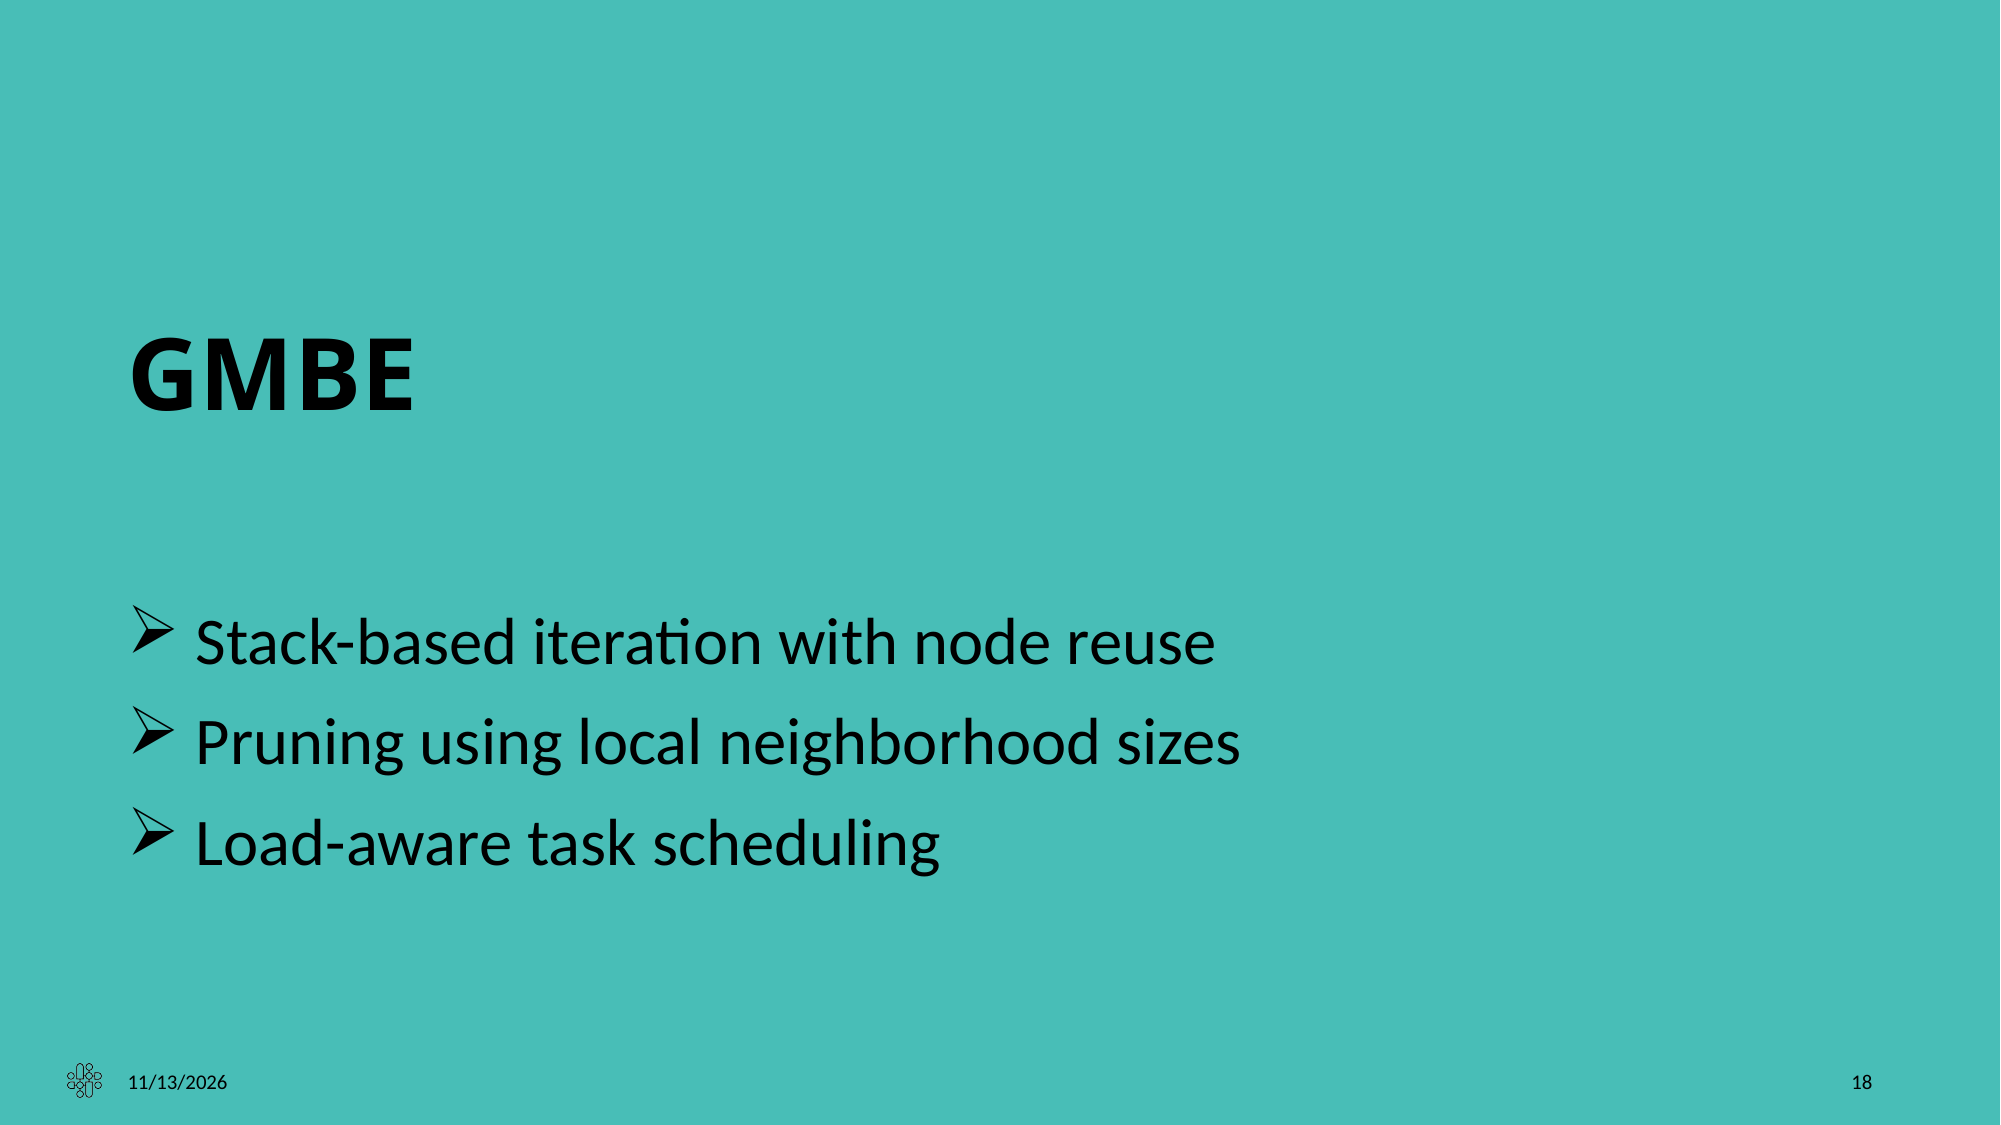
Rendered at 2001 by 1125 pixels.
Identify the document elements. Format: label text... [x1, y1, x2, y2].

title GMBE [112, 288, 1888, 453]
list Stack-based iteration with node reuse Pruning using local neighborhood sizes Load-aware task scheduling [112, 589, 1888, 950]
picture [67, 1063, 102, 1098]
slide_number 18 [1797, 1053, 1888, 1109]
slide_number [112, 1053, 375, 1109]
